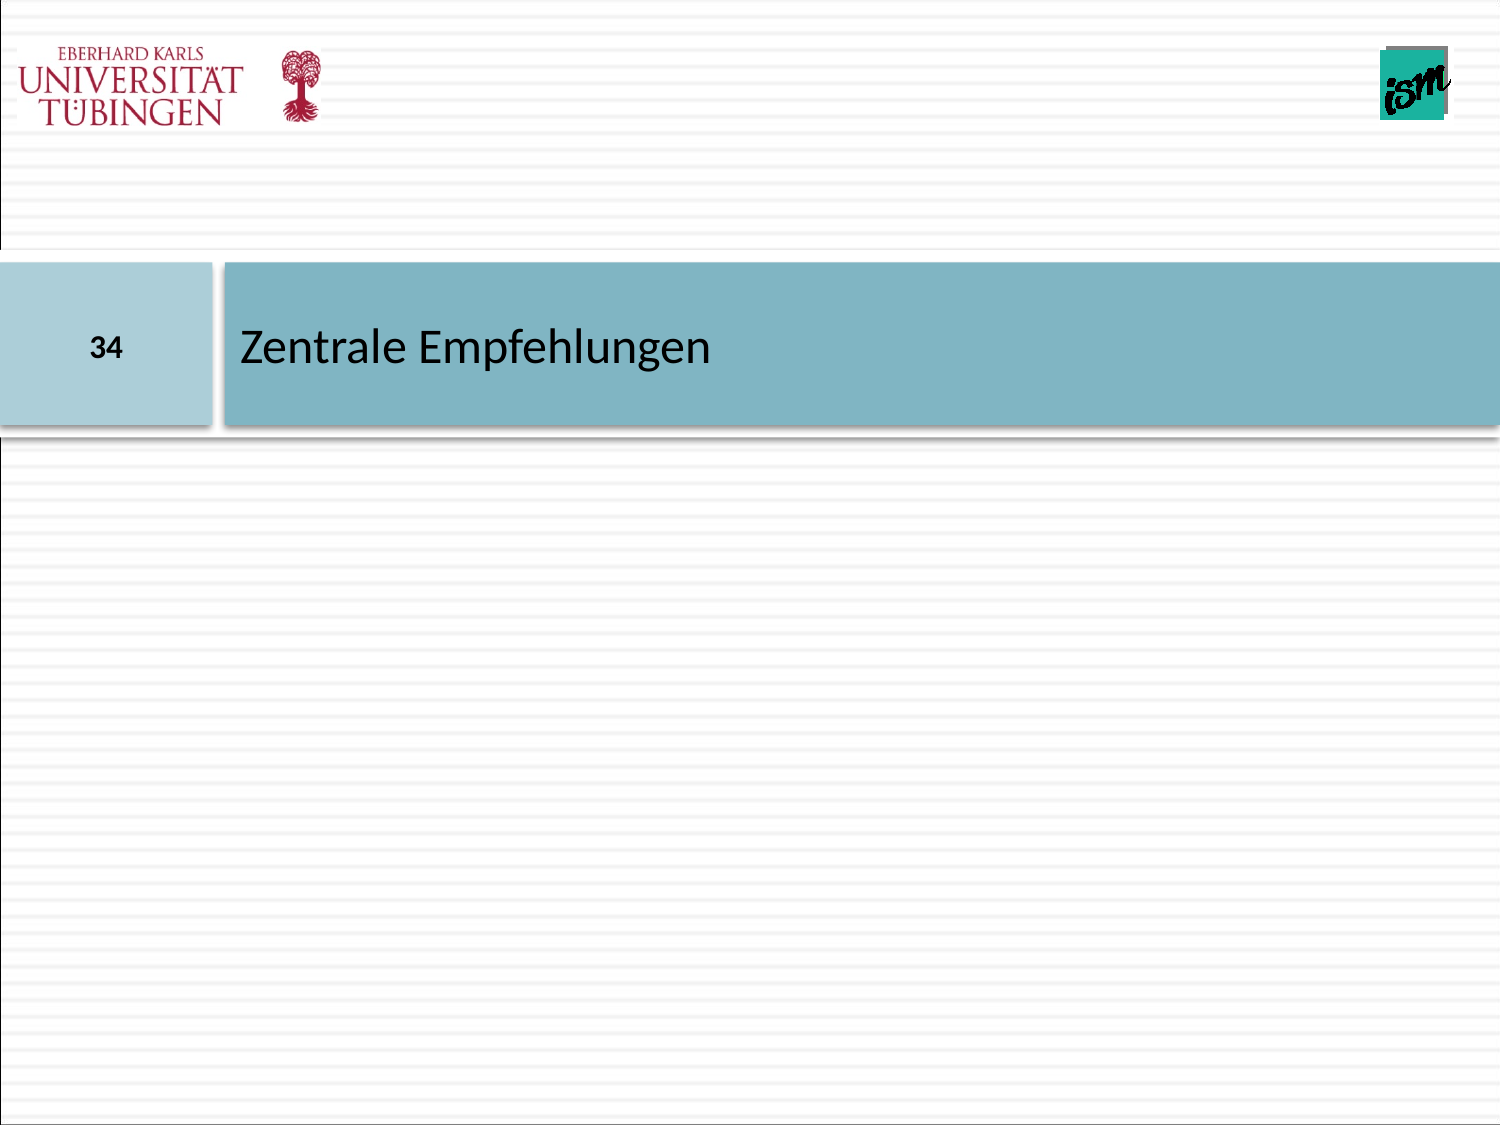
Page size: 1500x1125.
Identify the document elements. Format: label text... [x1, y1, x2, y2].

title Zentrale Empfehlungen [225, 262, 1475, 425]
slide_number 34 [0, 287, 213, 403]
picture [0, 438, 1500, 1125]
picture [0, 0, 1500, 249]
